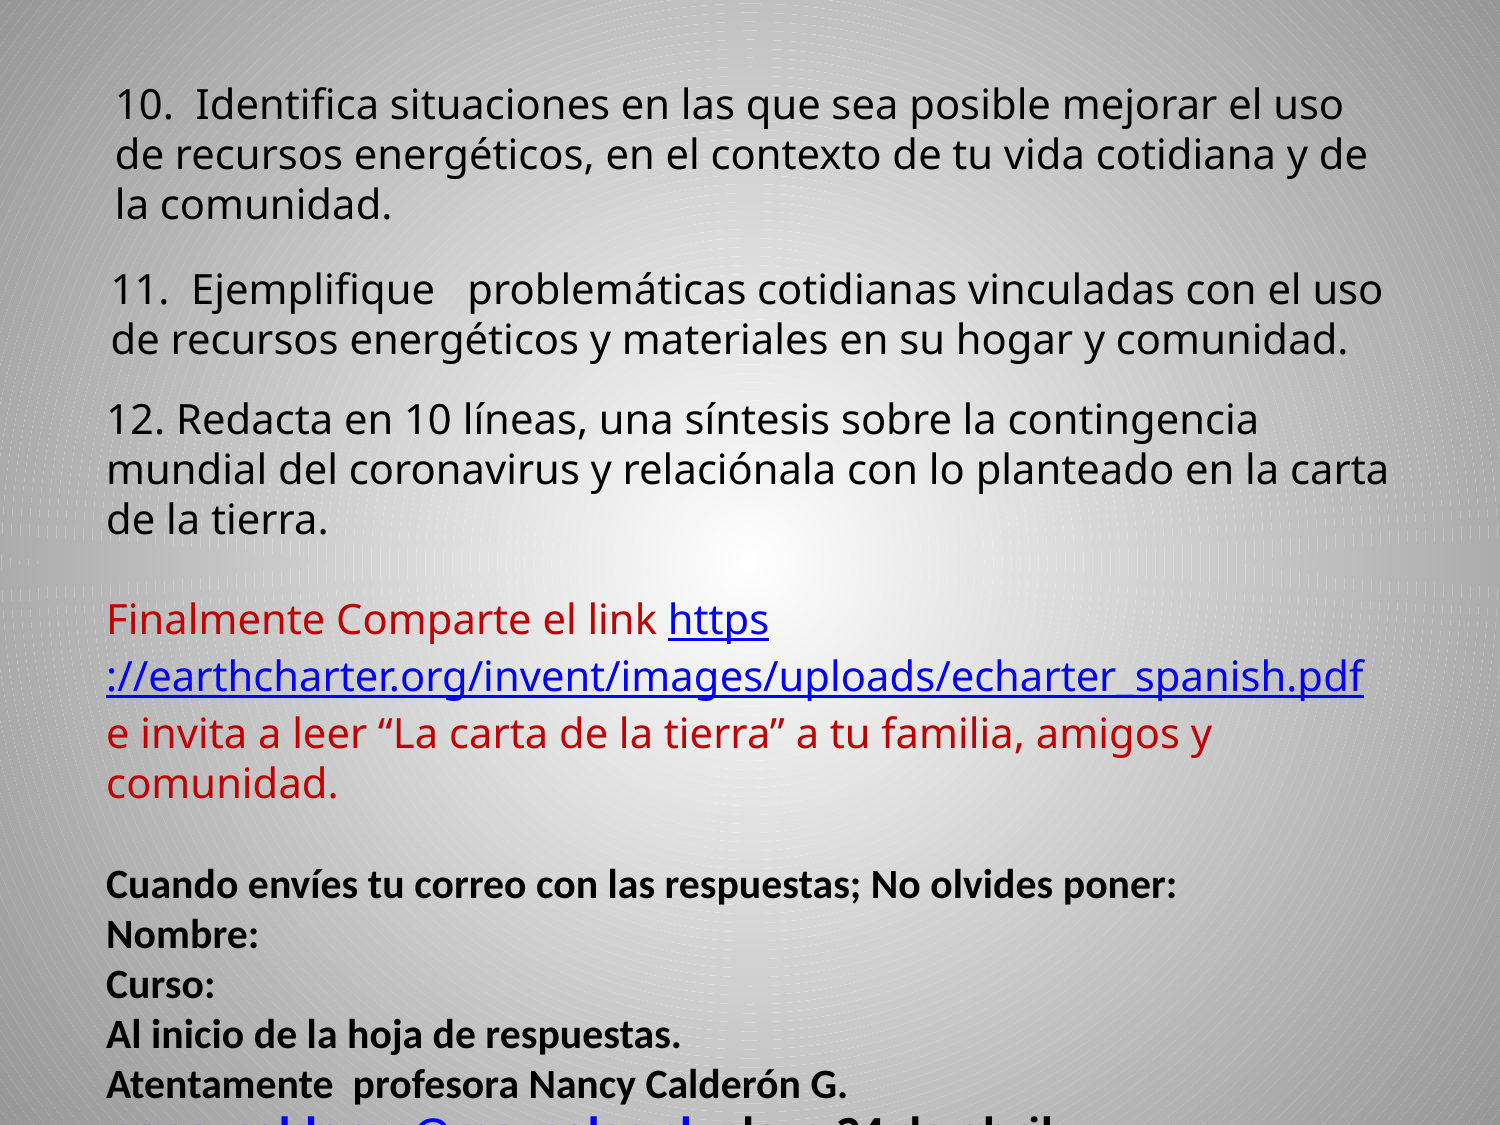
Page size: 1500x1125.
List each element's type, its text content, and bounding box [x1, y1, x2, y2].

text_box 11. Ejemplifique problemáticas cotidianas vinculadas con el uso de recursos energéticos y materiales en su hogar y comunidad. [95, 255, 1407, 371]
text_box 12. Redacta en 10 líneas, una síntesis sobre la contingencia mundial del coronavirus y relaciónala con lo planteado en la carta de la tierra. Finalmente Comparte el link https://earthcharter.org/invent/images/uploads/echarter_spanish.pdf e invita a leer “La carta de la tierra” a tu familia, amigos y comunidad. Cuando envíes tu correo con las respuestas; No olvides poner: Nombre: Curso: Al inicio de la hoja de respuestas. Atentamente profesora Nancy Calderón G. nancycalderon@maxsalas.cl, plazo 24 de abril. [91, 385, 1407, 1125]
text_box 10. Identifica situaciones en las que sea posible mejorar el uso de recursos energéticos, en el contexto de tu vida cotidiana y de la comunidad. [100, 70, 1412, 235]
